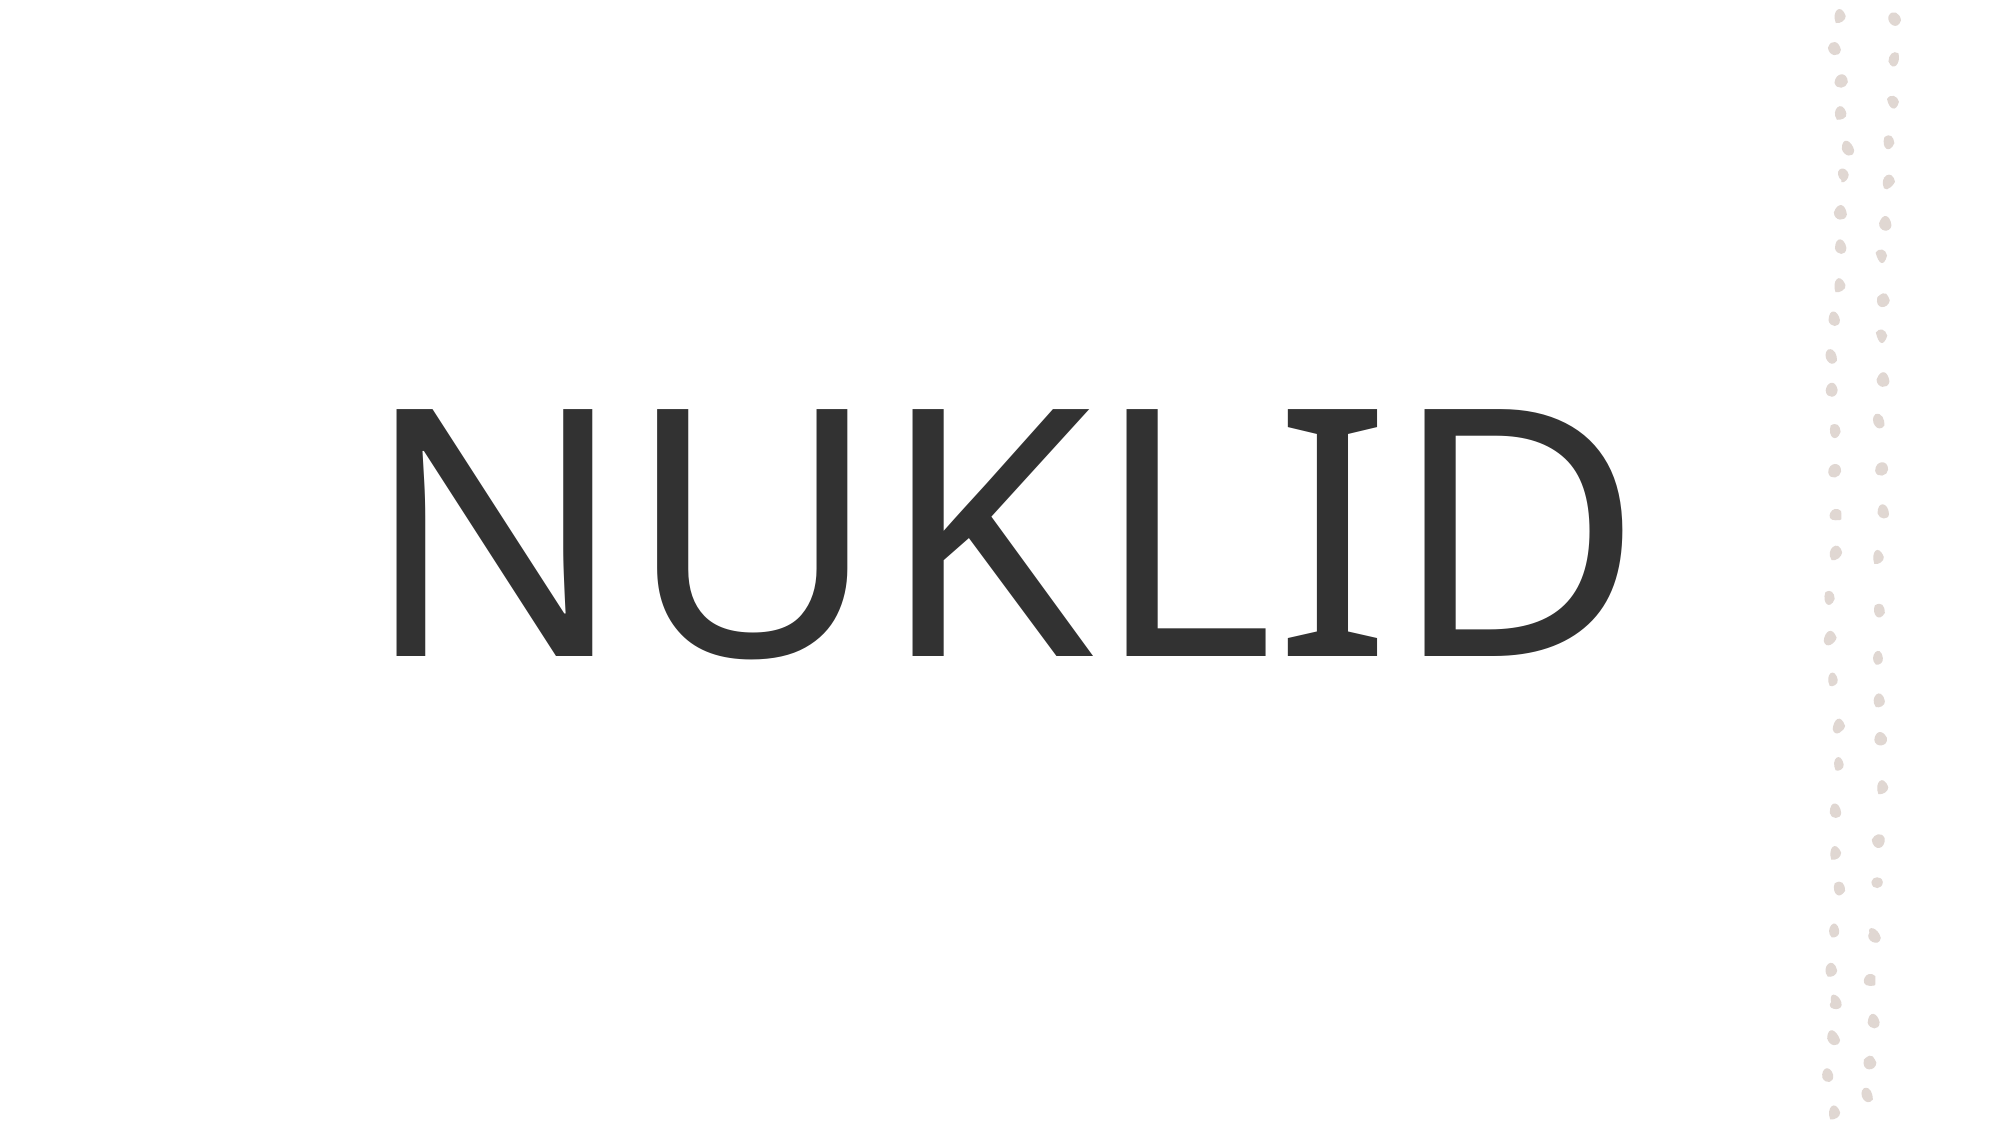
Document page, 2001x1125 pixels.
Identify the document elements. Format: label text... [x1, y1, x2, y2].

title NUKLID [187, 215, 1821, 821]
